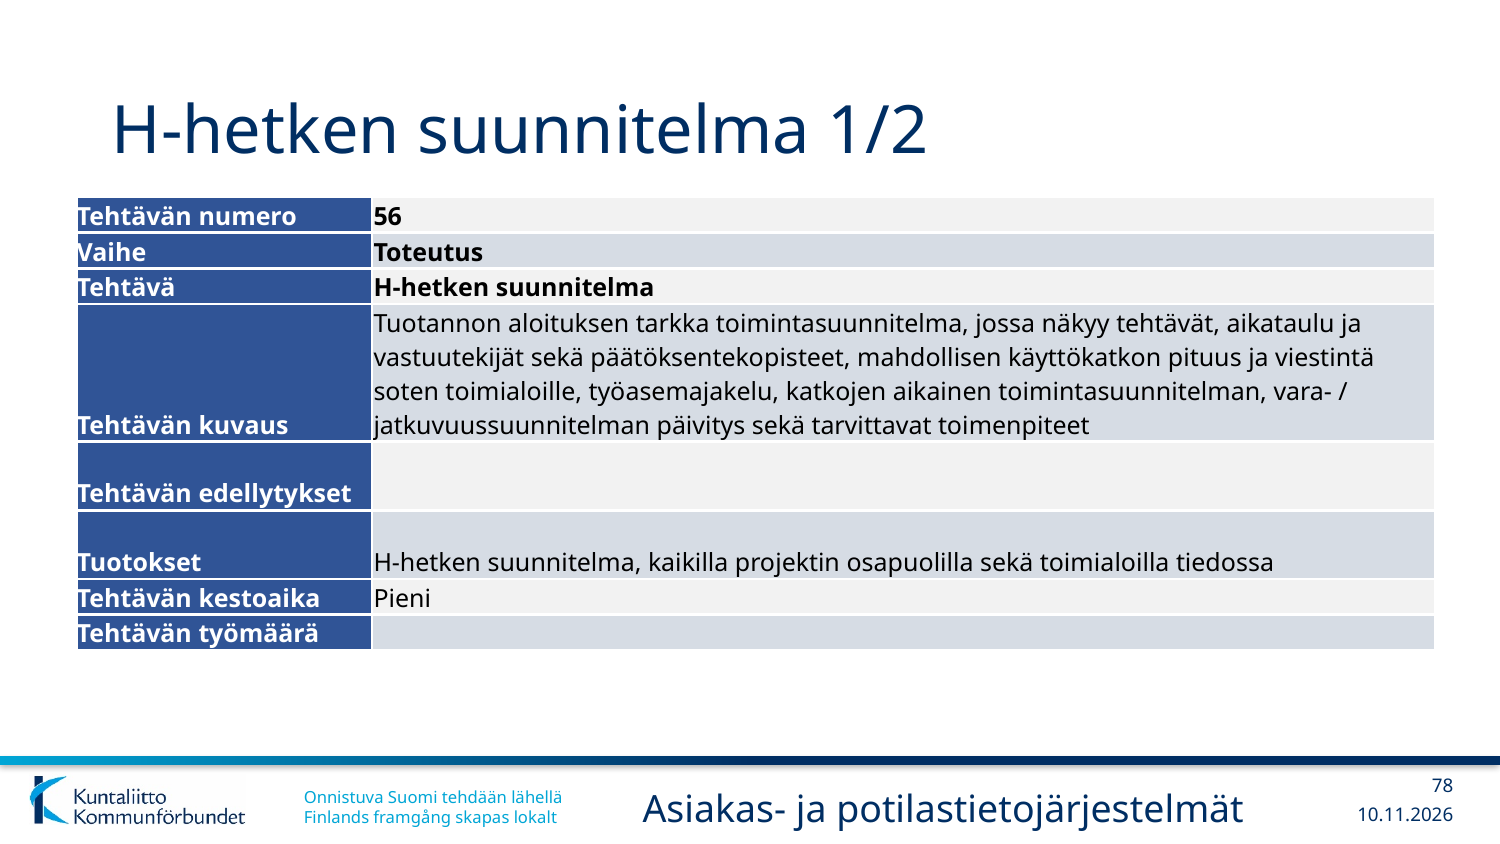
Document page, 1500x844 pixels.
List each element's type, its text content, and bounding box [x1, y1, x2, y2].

table_cell Tehtävän työmäärä [78, 616, 371, 649]
table_header Tehtävän numero [78, 198, 371, 231]
text_box Asiakas- ja potilastietojärjestelmät [627, 778, 1260, 838]
table_cell Toteutus [373, 234, 1434, 267]
picture [29, 773, 246, 825]
table_cell Tehtävän edellytykset [78, 443, 371, 509]
table_cell Tuotannon aloituksen tarkka toimintasuunnitelma, jossa näkyy tehtävät, aikataulu ja vastuutekijät sekä päätöksentekopisteet, mahdollisen käyttökatkon pituus ja viestintä soten toimialoille, työasemajakelu, katkojen aikainen toimintasuunnitelman, vara- / jatkuvuussuunnitelman päivitys sekä tarvittavat toimenpiteet [373, 305, 1434, 440]
title H-hetken suunnitelma 1/2 [111, 33, 1388, 175]
table_cell Tehtävän kestoaika [78, 580, 371, 613]
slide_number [1305, 798, 1454, 832]
table_header 56 [373, 198, 1434, 231]
table_cell Tehtävän kuvaus [78, 305, 371, 440]
table_cell Tuotokset [78, 512, 371, 578]
table_cell Vaihe [78, 234, 371, 267]
table_cell Pieni [373, 580, 1434, 613]
table_cell [373, 616, 1434, 649]
table_cell [373, 443, 1434, 509]
table_cell H-hetken suunnitelma, kaikilla projektin osapuolilla sekä toimialoilla tiedossa [373, 512, 1434, 578]
table_cell H-hetken suunnitelma [373, 270, 1434, 303]
table_cell Tehtävä [78, 270, 371, 303]
slide_number 78 [1389, 770, 1454, 803]
